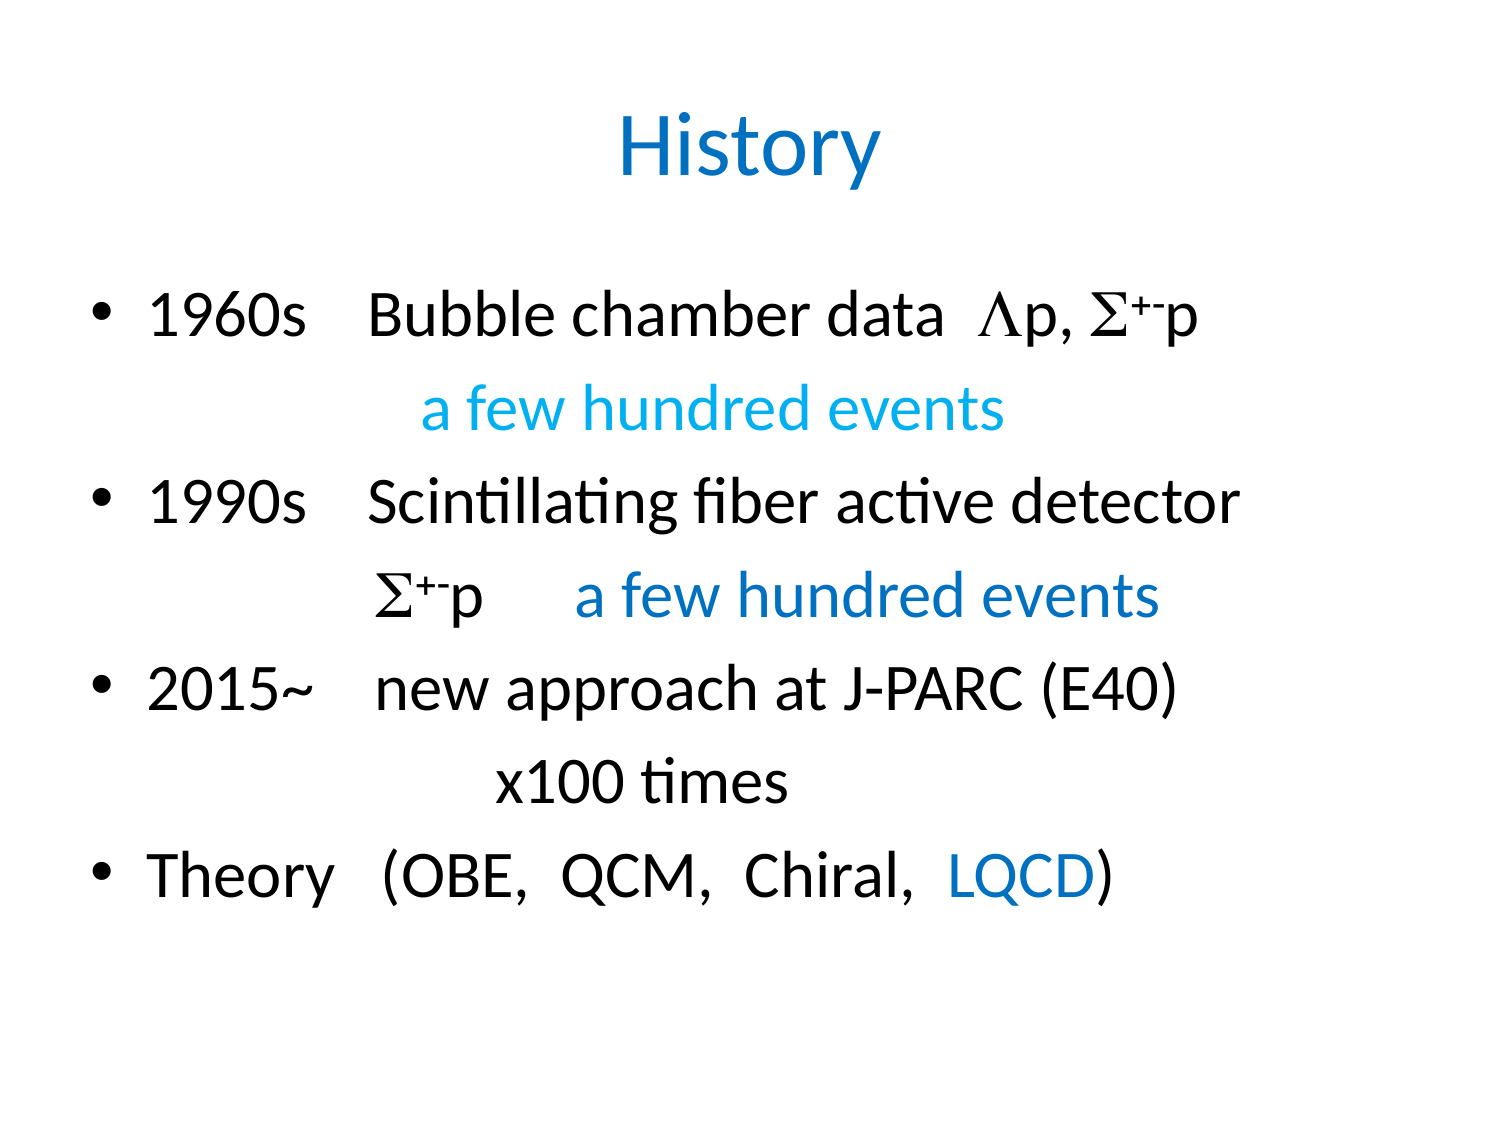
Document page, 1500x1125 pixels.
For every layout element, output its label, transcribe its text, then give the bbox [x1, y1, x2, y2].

list 1960s Bubble chamber data Lp, S+-p a few hundred events 1990s Scintillating fiber active detector S+-p a few hundred events 2015~ new approach at J-PARC (E40) x100 times Theory (OBE, QCM, Chiral, LQCD) [75, 262, 1425, 1005]
title History [75, 45, 1425, 233]
